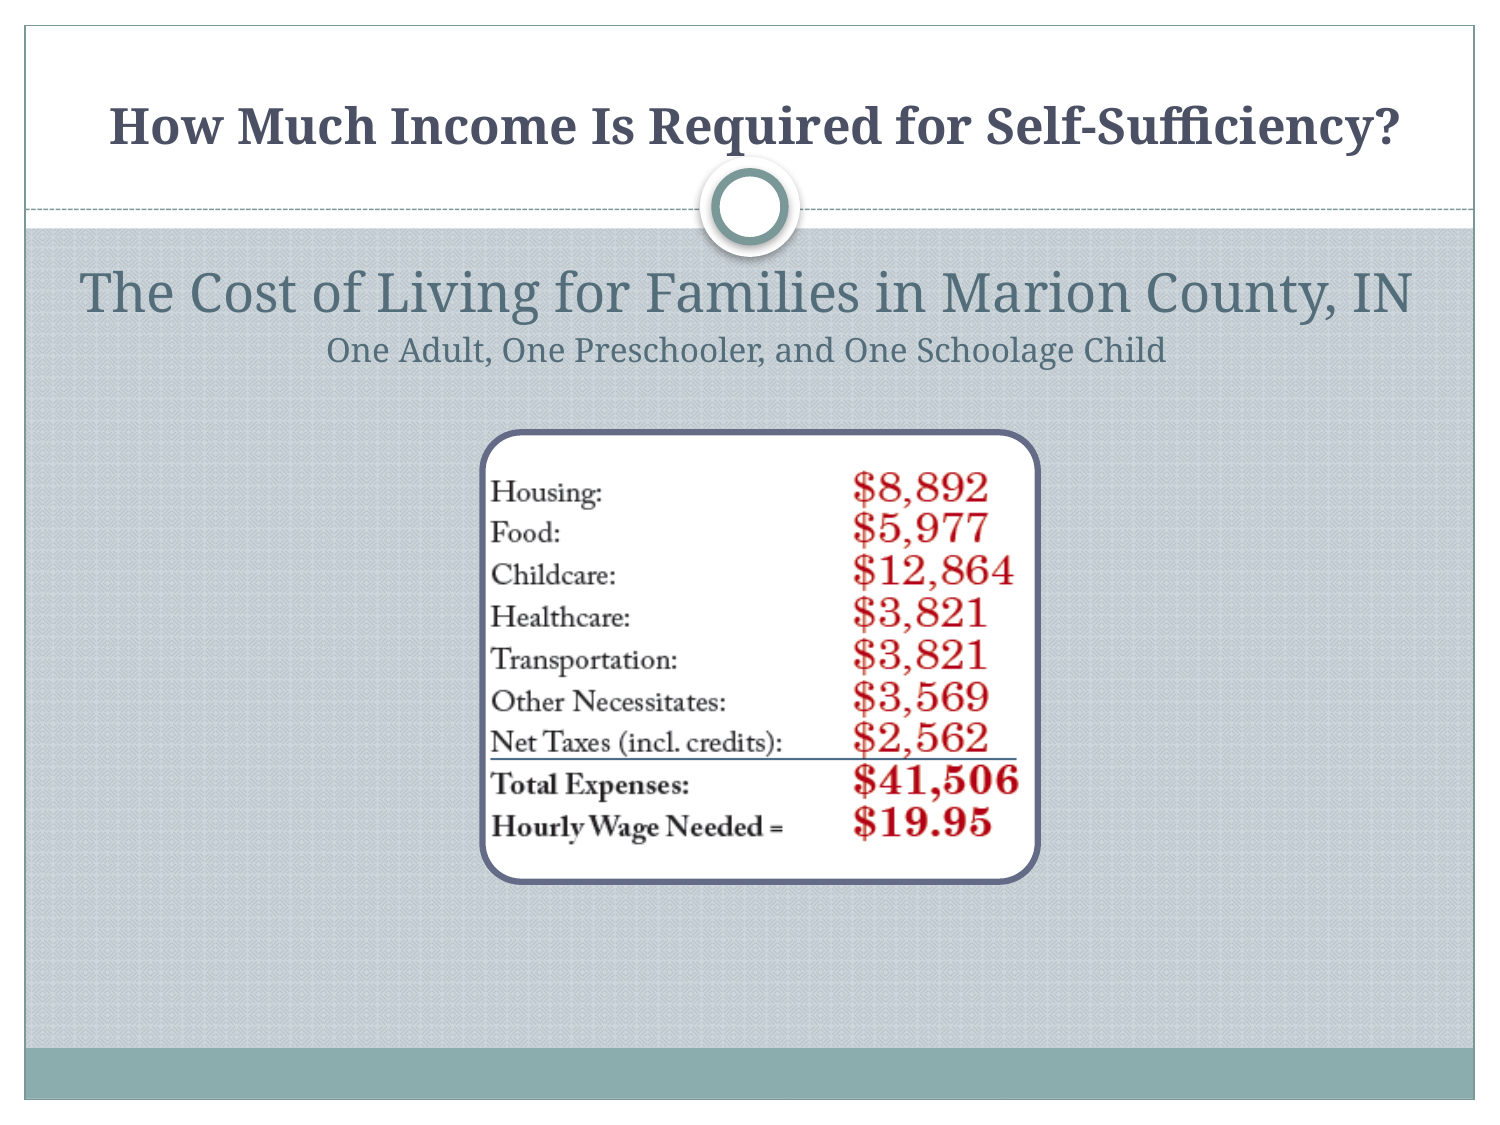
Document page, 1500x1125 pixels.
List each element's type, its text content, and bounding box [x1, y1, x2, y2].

list The Cost of Living for Families in Marion County, IN One Adult, One Preschooler, and One Schoolage Child [49, 250, 1445, 1001]
picture [482, 432, 1039, 882]
title How Much Income Is Required for Self-Sufficiency? [49, 37, 1450, 162]
